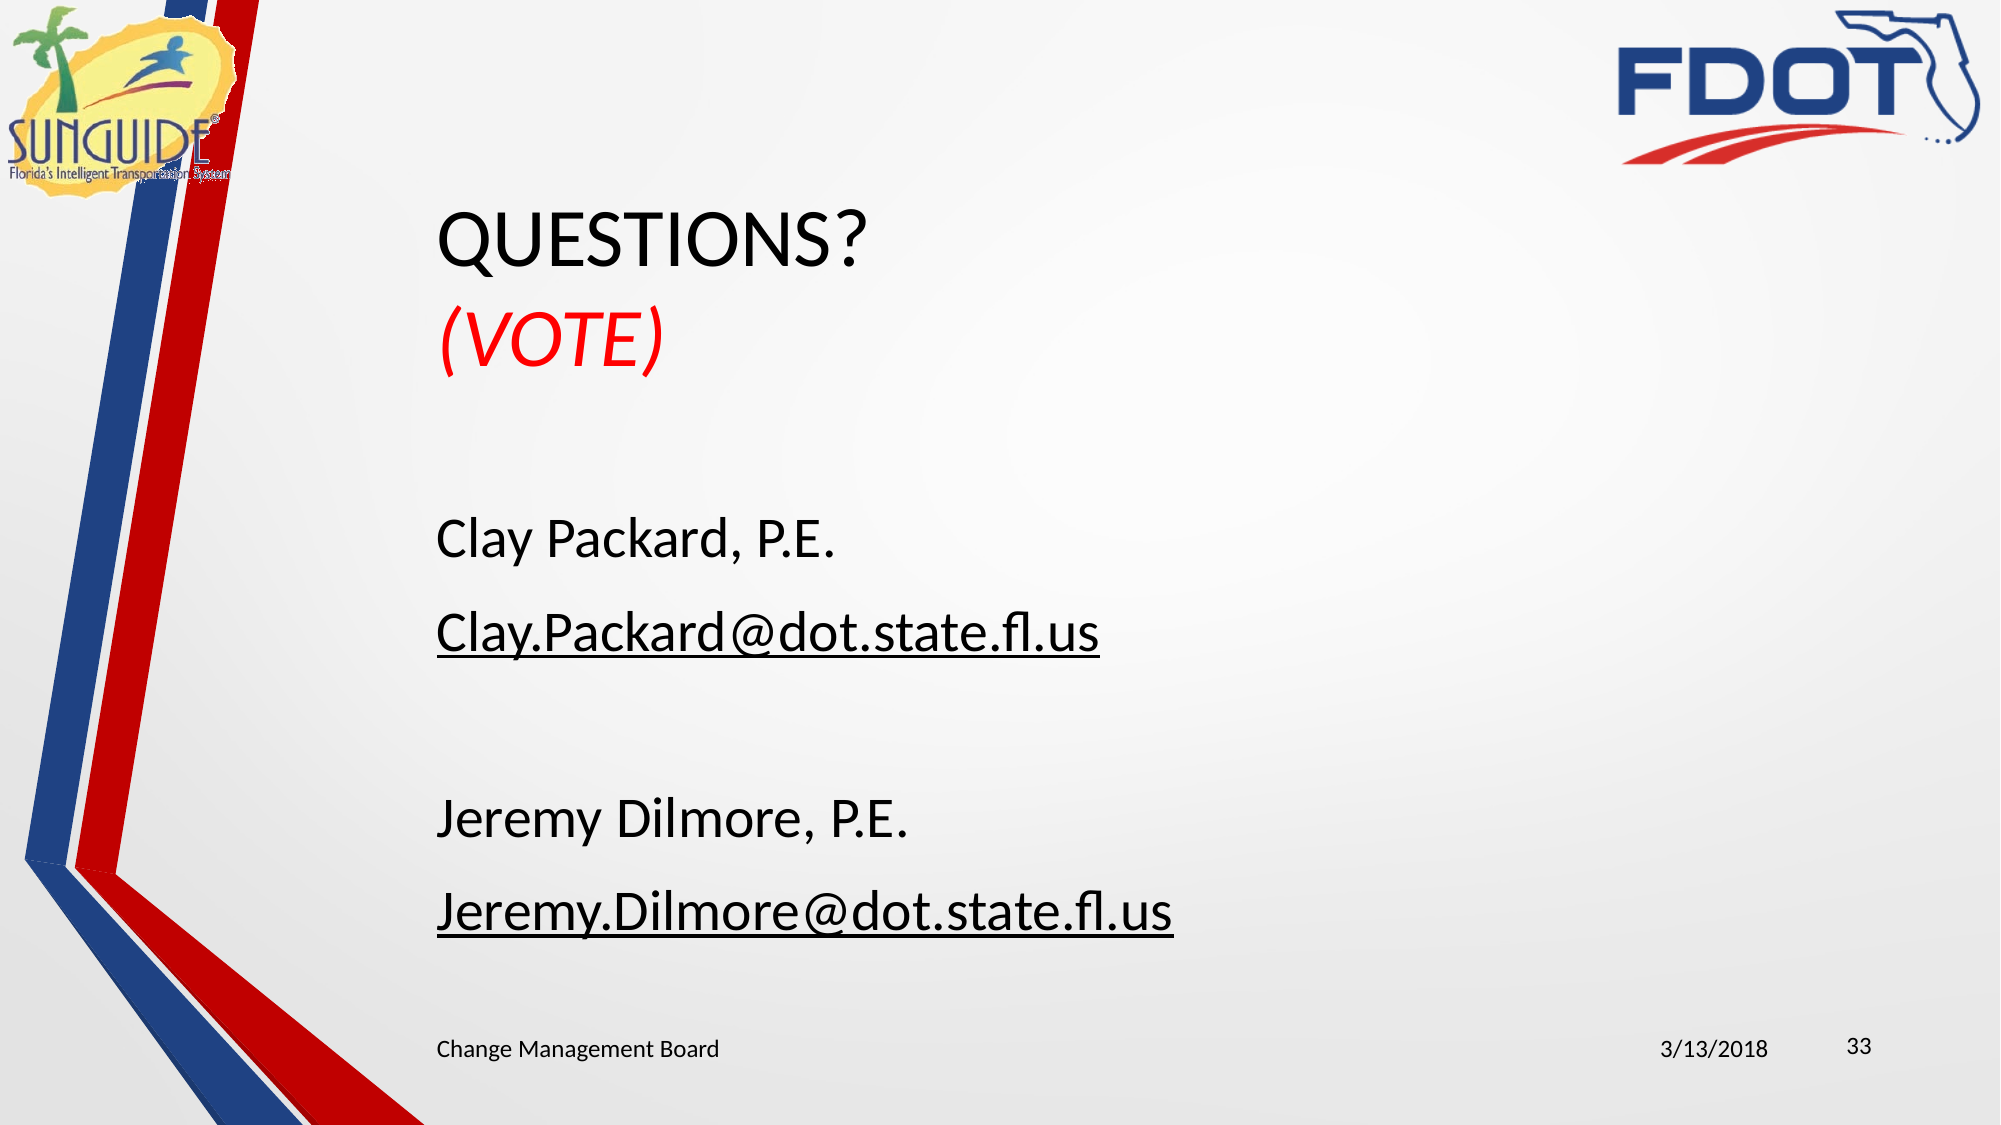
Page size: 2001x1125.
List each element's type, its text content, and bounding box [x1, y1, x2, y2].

picture [1611, 0, 1983, 172]
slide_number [1596, 1017, 1784, 1078]
title QUESTIONS? (VOTE) [421, 174, 1887, 493]
footer Change Management Board [421, 1017, 1584, 1078]
list Clay Packard, P.E. Clay.Packard@dot.state.fl.us Jeremy Dilmore, P.E. Jeremy.Dilmore@dot.state.fl.us [421, 492, 1597, 950]
picture [2, 0, 249, 209]
slide_number 33 [1796, 1014, 1887, 1075]
